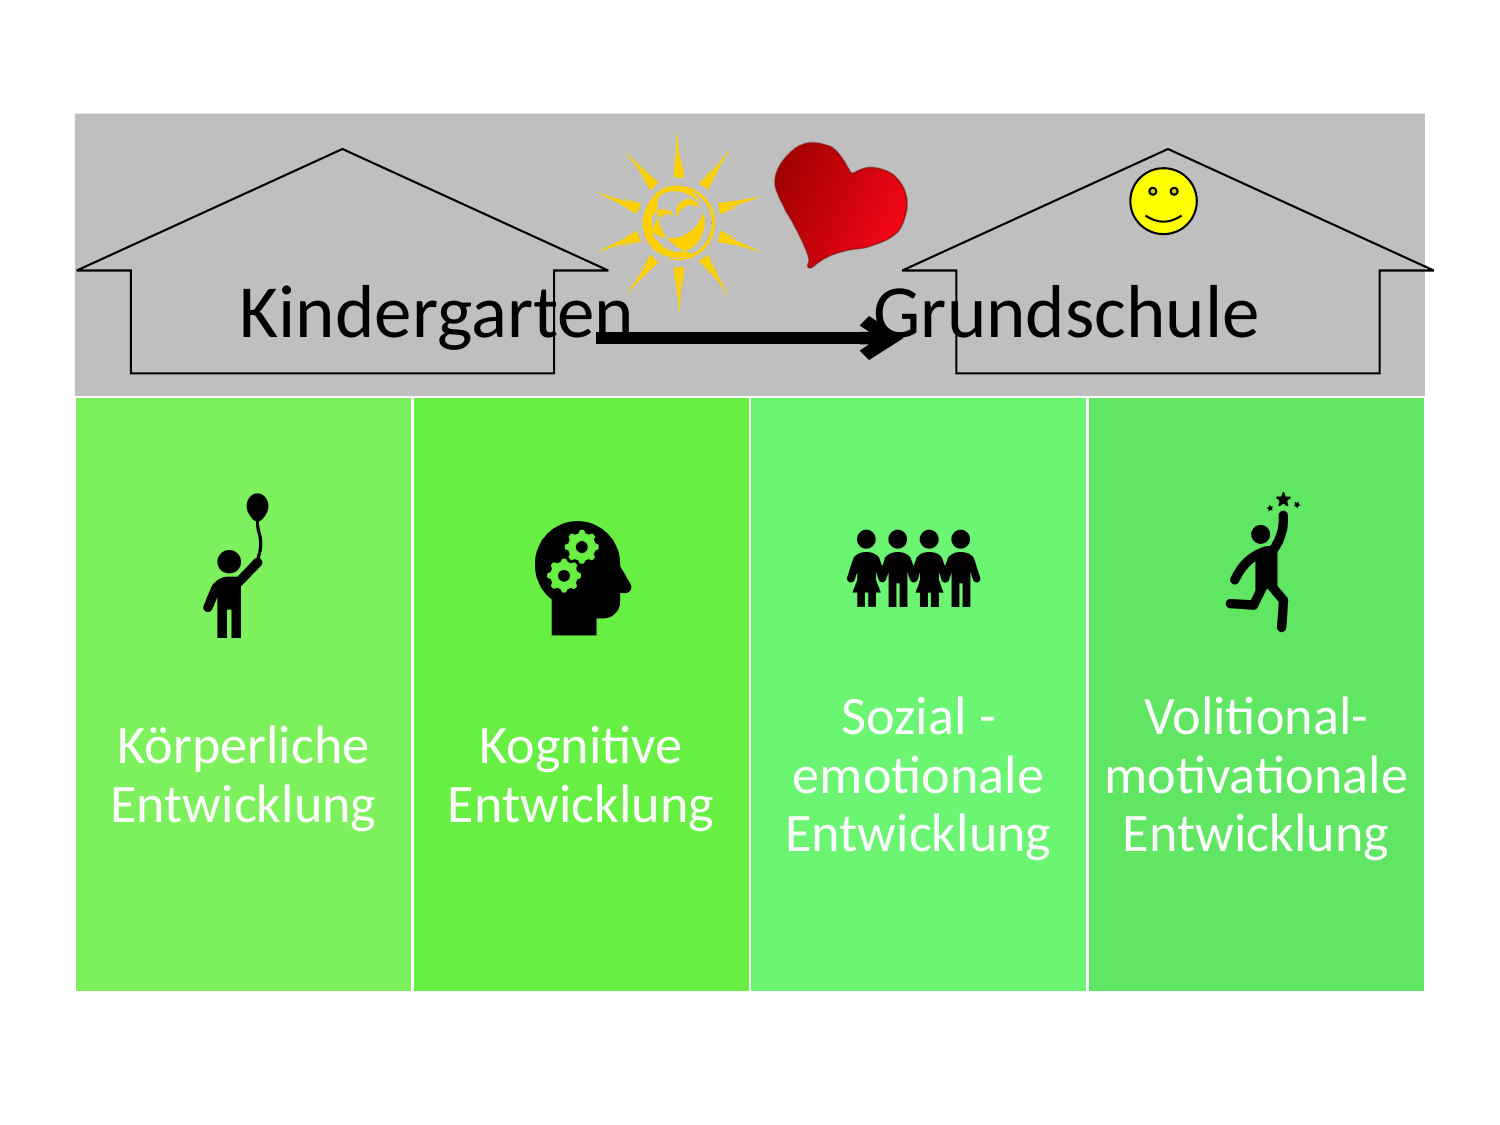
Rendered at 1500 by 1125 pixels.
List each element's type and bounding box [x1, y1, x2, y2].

picture [159, 490, 310, 641]
picture [837, 495, 988, 646]
text_box [1425, 265, 1435, 272]
list [74, 113, 1425, 1059]
picture [596, 129, 910, 315]
picture [515, 513, 651, 649]
picture [1190, 487, 1341, 638]
